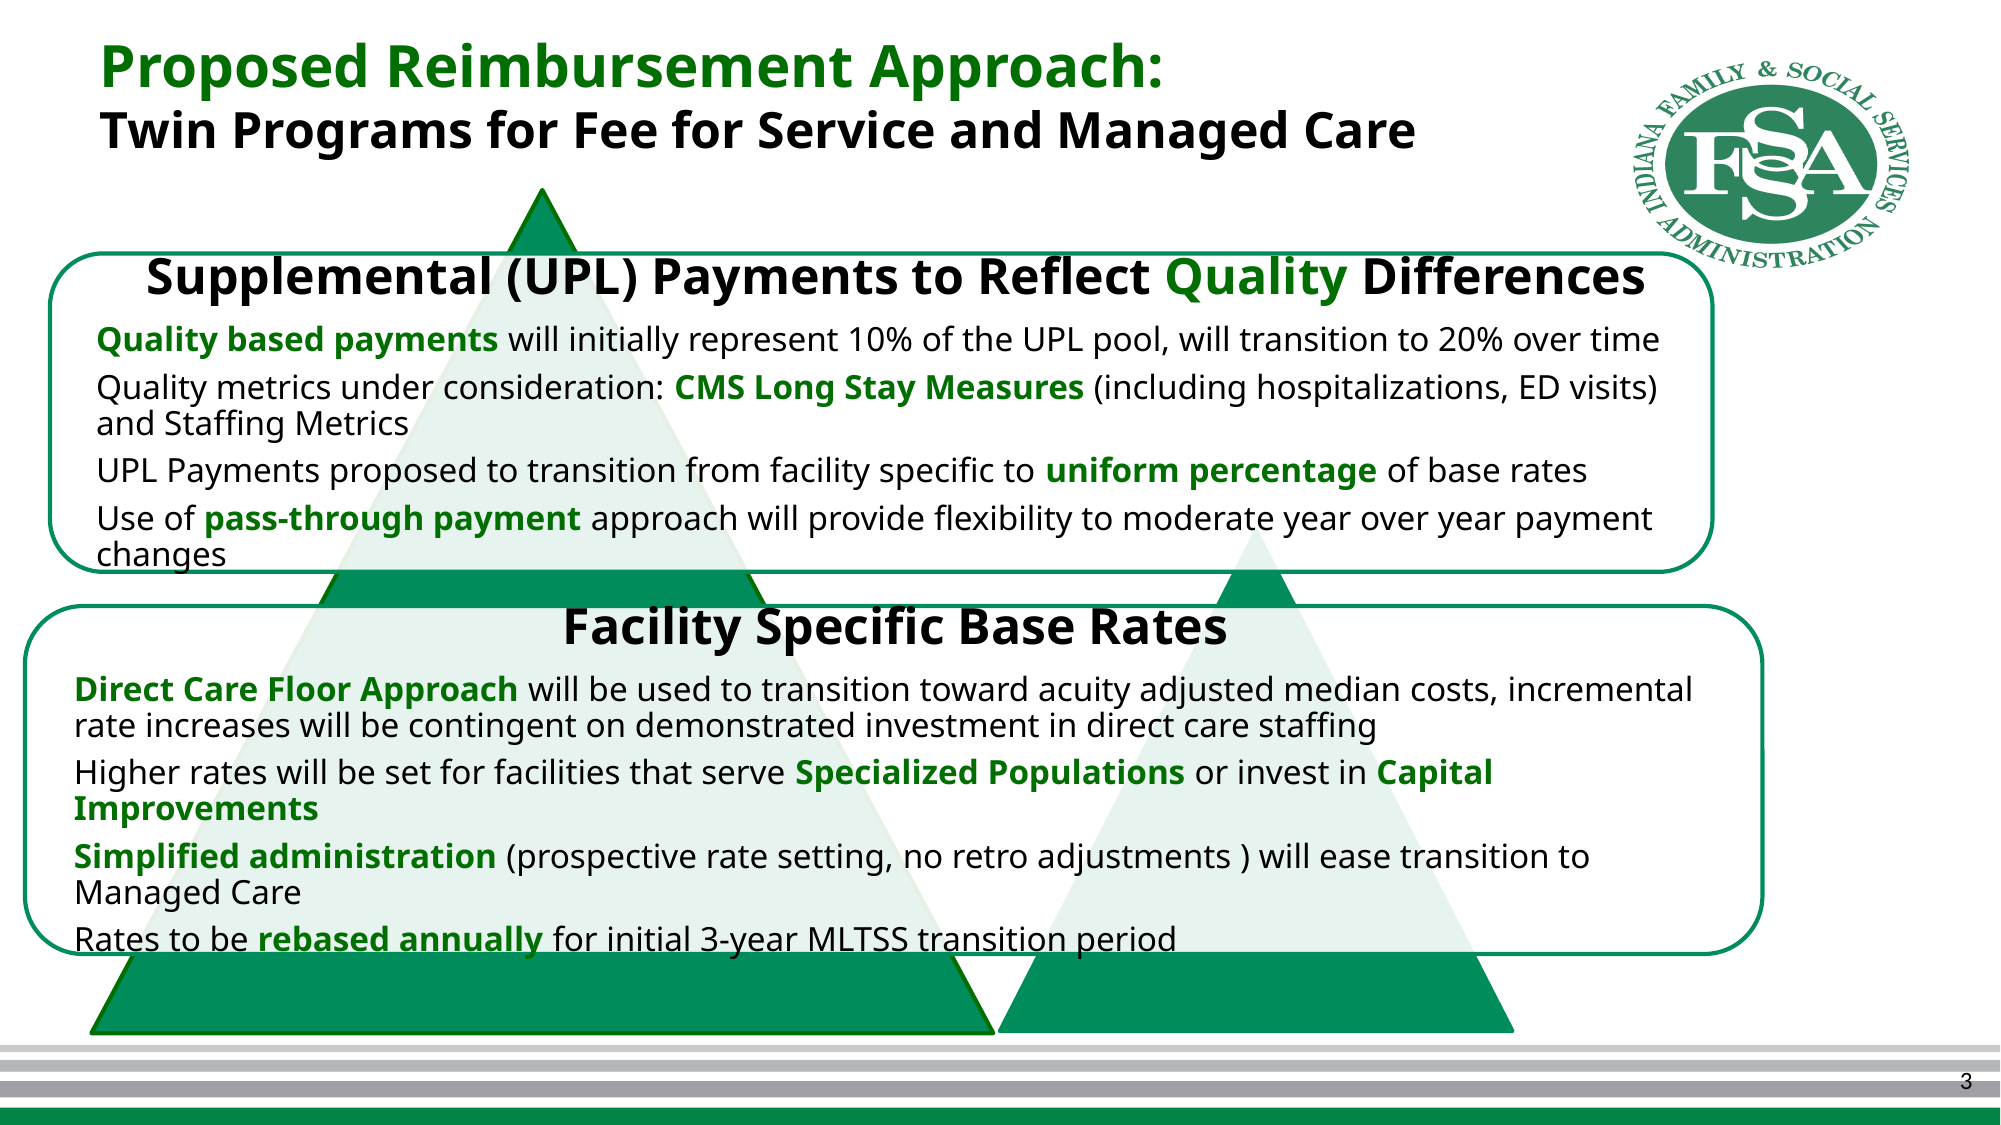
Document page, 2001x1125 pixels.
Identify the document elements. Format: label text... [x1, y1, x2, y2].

picture [0, 0, 2001, 1125]
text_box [0, 166, 1801, 1057]
title Proposed Reimbursement Approach: Twin Programs for Fee for Service and Managed Care [84, 21, 1648, 163]
text_box 3 [1650, 1049, 1988, 1110]
